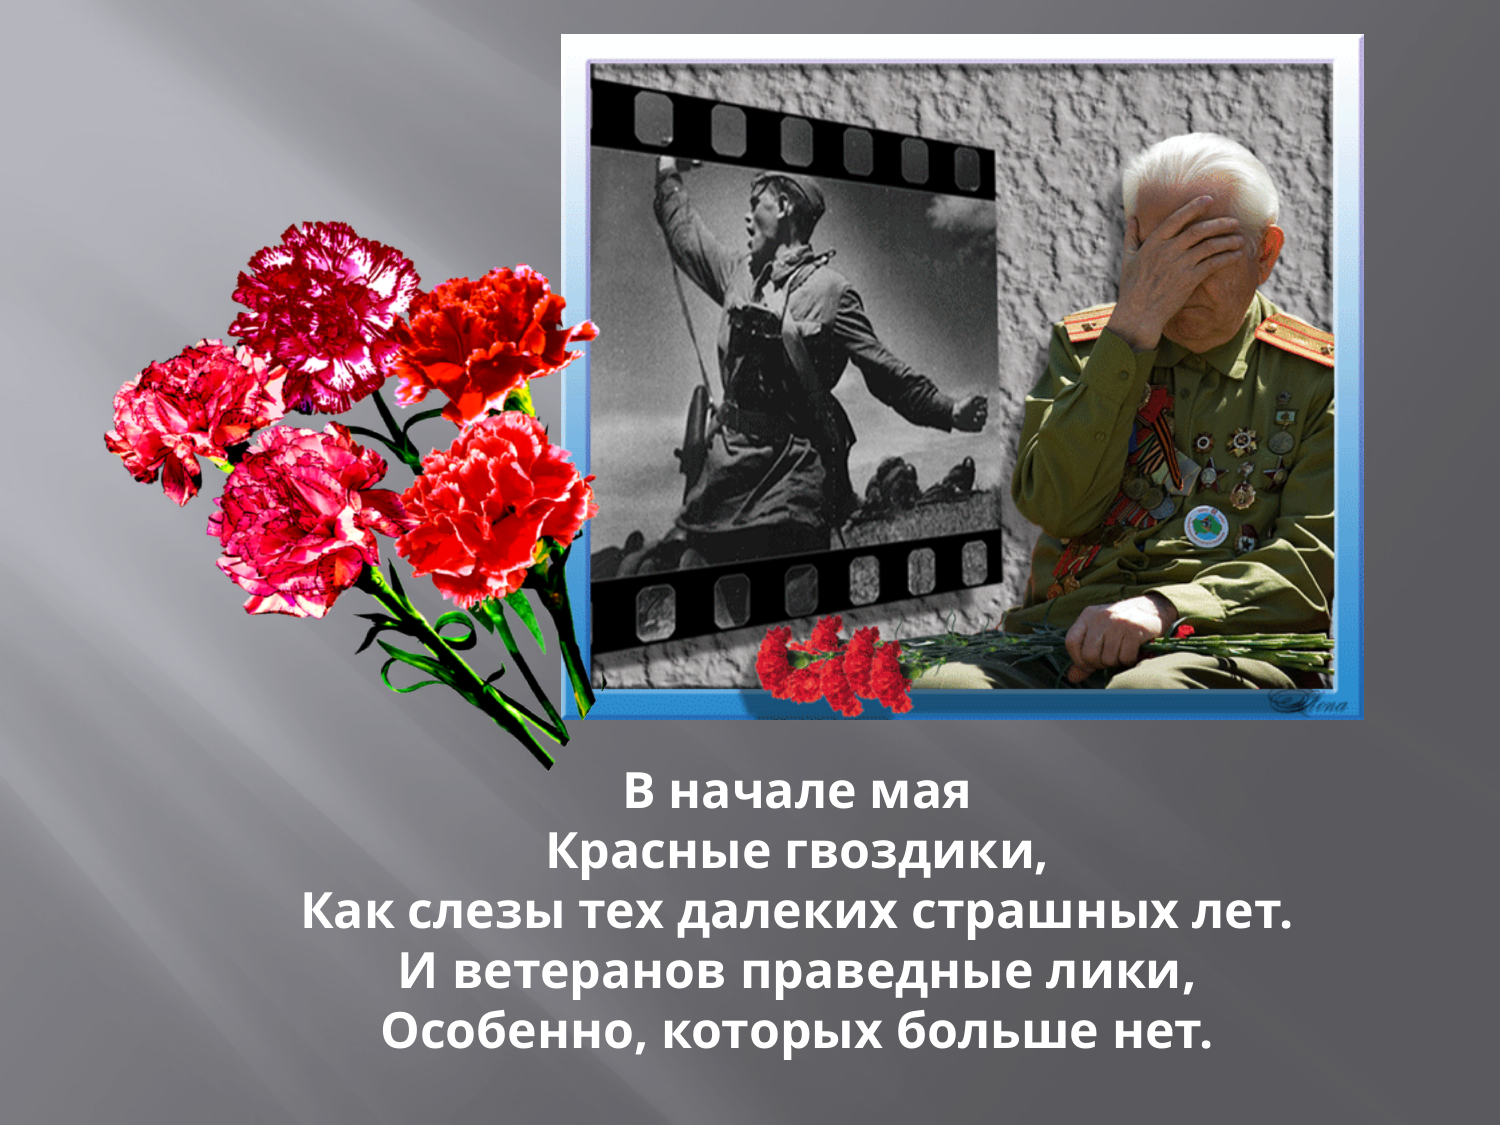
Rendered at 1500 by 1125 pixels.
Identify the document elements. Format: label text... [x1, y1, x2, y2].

text_box В начале мая Красные гвоздики, Как слезы тех далеких страшных лет. И ветеранов праведные лики, Особенно, которых больше нет. [277, 751, 1318, 1067]
picture [55, 34, 1365, 801]
